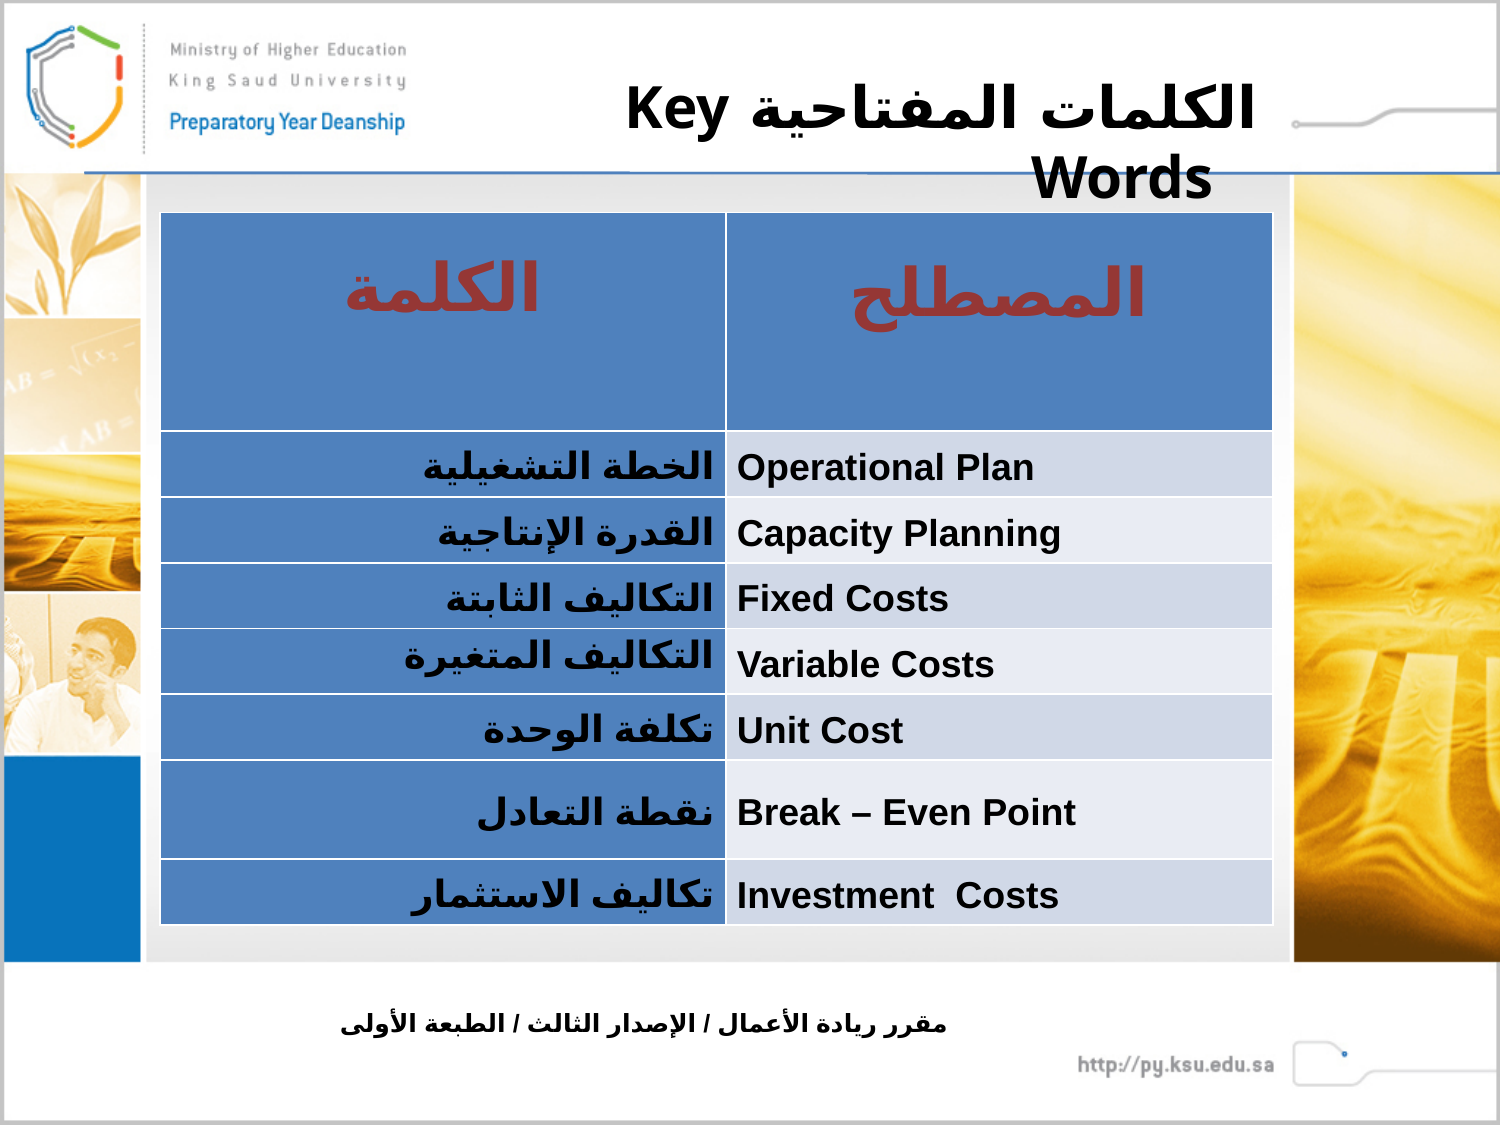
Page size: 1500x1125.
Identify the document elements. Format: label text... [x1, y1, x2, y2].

table_cell تكلفة الوحدة [161, 695, 725, 759]
table_cell التكاليف الثابتة [161, 564, 725, 628]
table_cell Fixed Costs [727, 564, 1272, 628]
table_cell نقطة التعادل [161, 761, 725, 858]
picture [0, 0, 1500, 1125]
text_box الكلمات المفتاحية Key Words [525, 62, 1273, 212]
table_cell Capacity Planning [727, 498, 1272, 562]
table_cell الخطة التشغيلية [161, 432, 725, 496]
table_cell تكاليف الاستثمار [161, 860, 725, 924]
table_cell Operational Plan [727, 432, 1272, 496]
table_cell القدرة الإنتاجية [161, 498, 725, 562]
table_cell Unit Cost [727, 695, 1272, 759]
table_cell Investment Costs [727, 860, 1272, 924]
table_cell Break – Even Point [727, 761, 1272, 858]
table_header الكلمة [161, 213, 725, 430]
table_cell Variable Costs [727, 629, 1272, 693]
text_box مقرر ريادة الأعمال / الإصدار الثالث / الطبعة الأولى [287, 1000, 1000, 1045]
table_cell التكاليف المتغيرة [161, 629, 725, 693]
table_header المصطلح [727, 213, 1272, 430]
